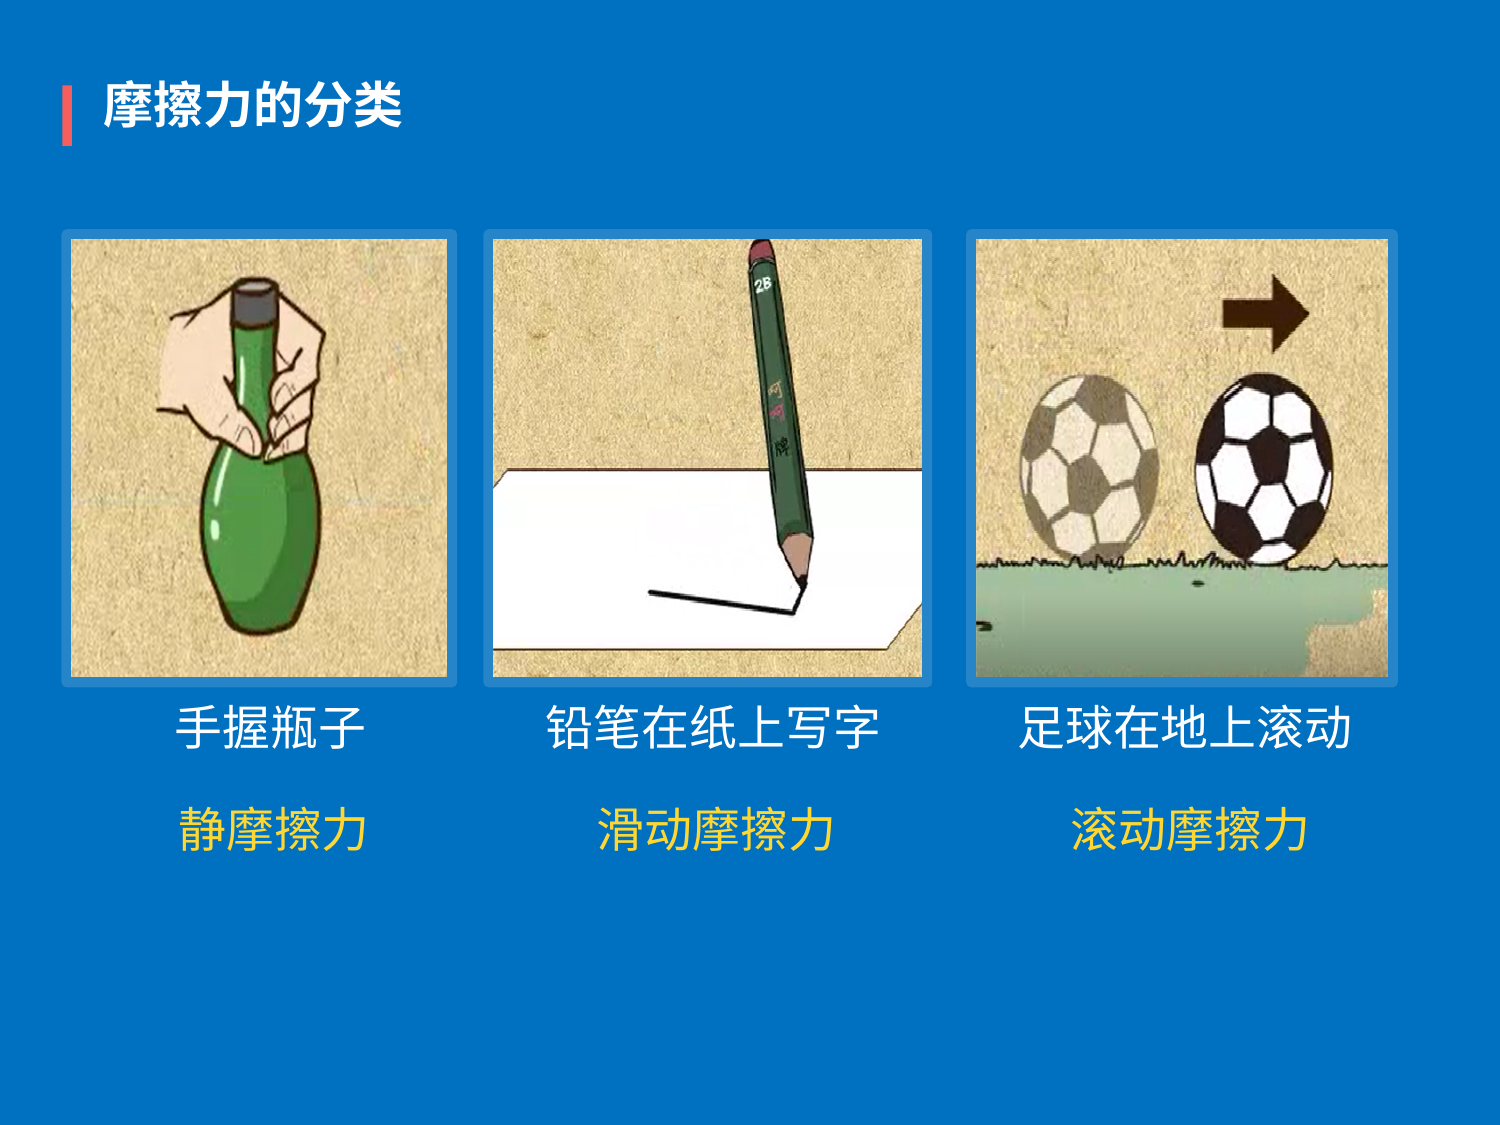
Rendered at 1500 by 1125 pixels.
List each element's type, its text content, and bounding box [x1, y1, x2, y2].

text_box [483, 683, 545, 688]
picture [976, 239, 1388, 678]
text_box [62, 85, 72, 146]
text_box 体操运动员需要用到摩擦力 [966, 683, 1017, 688]
text_box 滑动摩擦力 [596, 785, 1070, 858]
text_box 滚动摩擦力 [1070, 785, 1500, 858]
text_box 铅笔在纸上写字 [545, 683, 1017, 756]
text_box 足球在地上滚动 [1017, 683, 1500, 756]
picture [493, 239, 923, 678]
text_box 手握瓶子 [174, 683, 545, 756]
text_box 有些摩擦力是有益的，需要增大它。 [174, 683, 457, 688]
picture [71, 239, 448, 678]
text_box 增大摩擦力都有哪些方法？ [1017, 683, 1398, 688]
text_box 摩擦力的分类 [103, 58, 1499, 134]
text_box 静摩擦力 [178, 785, 596, 858]
text_box 体操运动员需要用到摩擦力 [545, 683, 932, 688]
